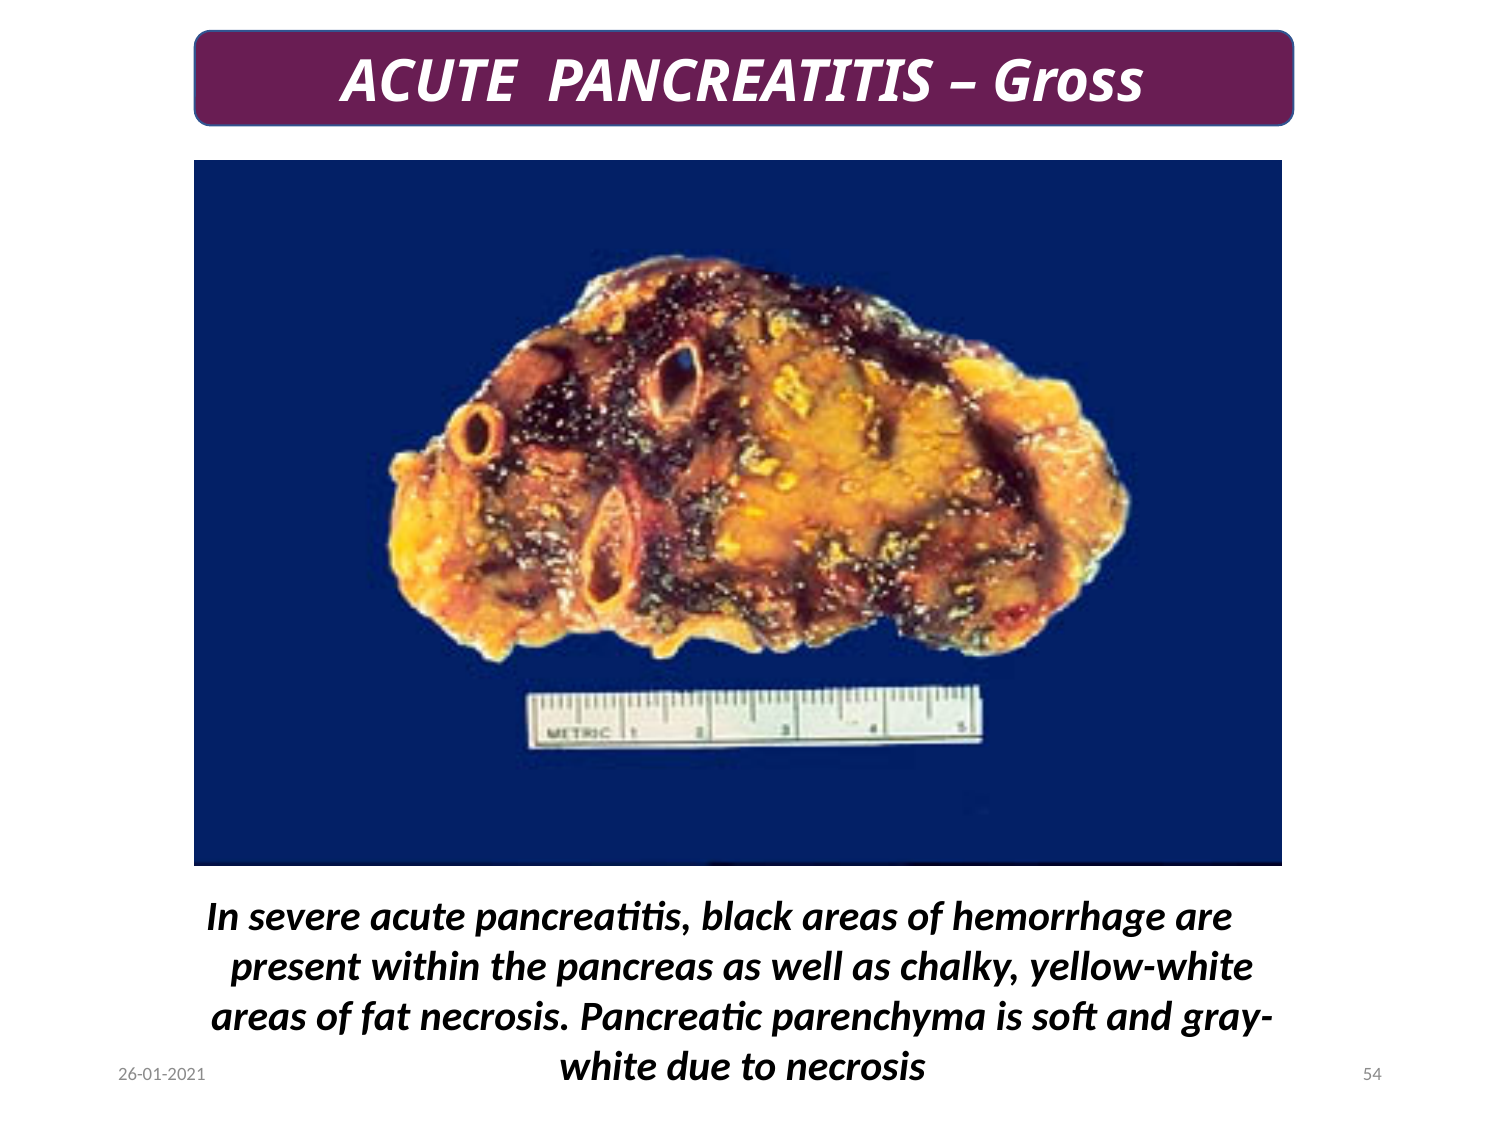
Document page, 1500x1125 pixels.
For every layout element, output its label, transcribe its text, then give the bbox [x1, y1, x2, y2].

picture [194, 160, 1282, 866]
slide_number 54 [1059, 1042, 1397, 1103]
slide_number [103, 1042, 441, 1103]
text_box In severe acute pancreatitis, black areas of hemorrhage are present within the pancreas as well as chalky, yellow-white areas of fat necrosis. Pancreatic parenchyma is soft and gray-white due to necrosis [135, 881, 1304, 1094]
text_box ACUTE PANCREATITIS – Gross [193, 29, 1295, 127]
